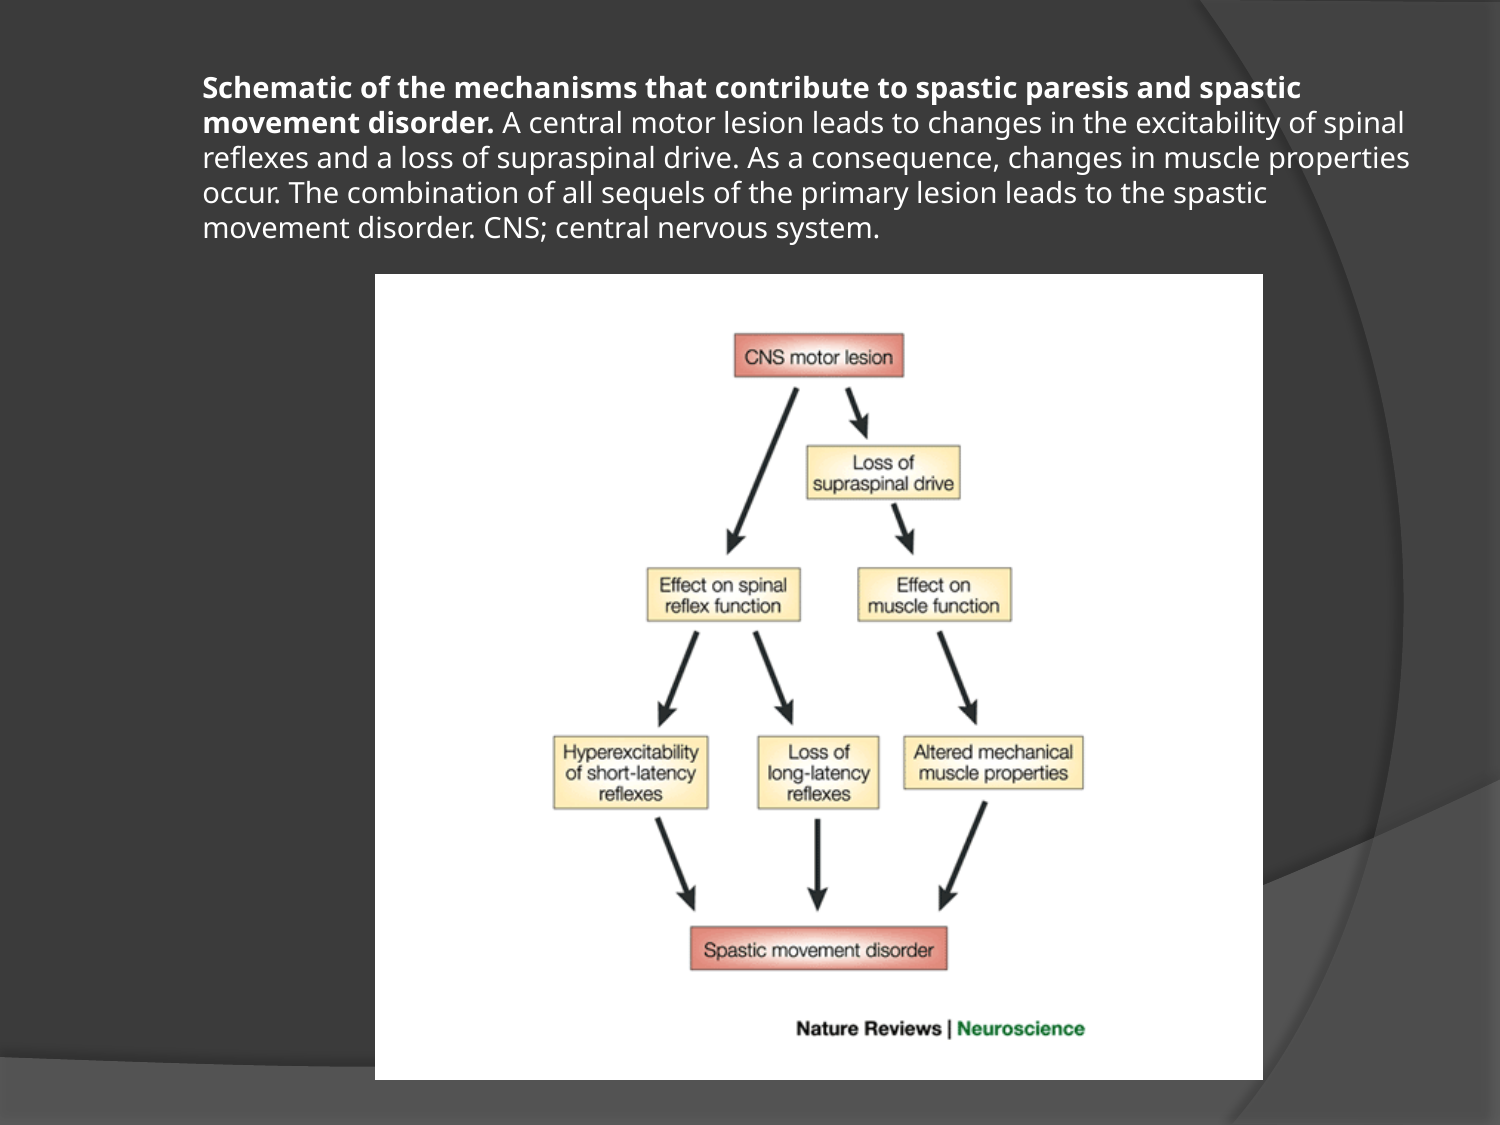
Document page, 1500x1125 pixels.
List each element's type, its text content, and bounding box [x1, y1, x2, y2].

text_box Schematic of the mechanisms that contribute to spastic paresis and spastic movement disorder. A central motor lesion leads to changes in the excitability of spinal reflexes and a loss of supraspinal drive. As a consequence, changes in muscle properties occur. The combination of all sequels of the primary lesion leads to the spastic movement disorder. CNS; central nervous system. [187, 62, 1438, 252]
picture [374, 274, 1263, 1080]
